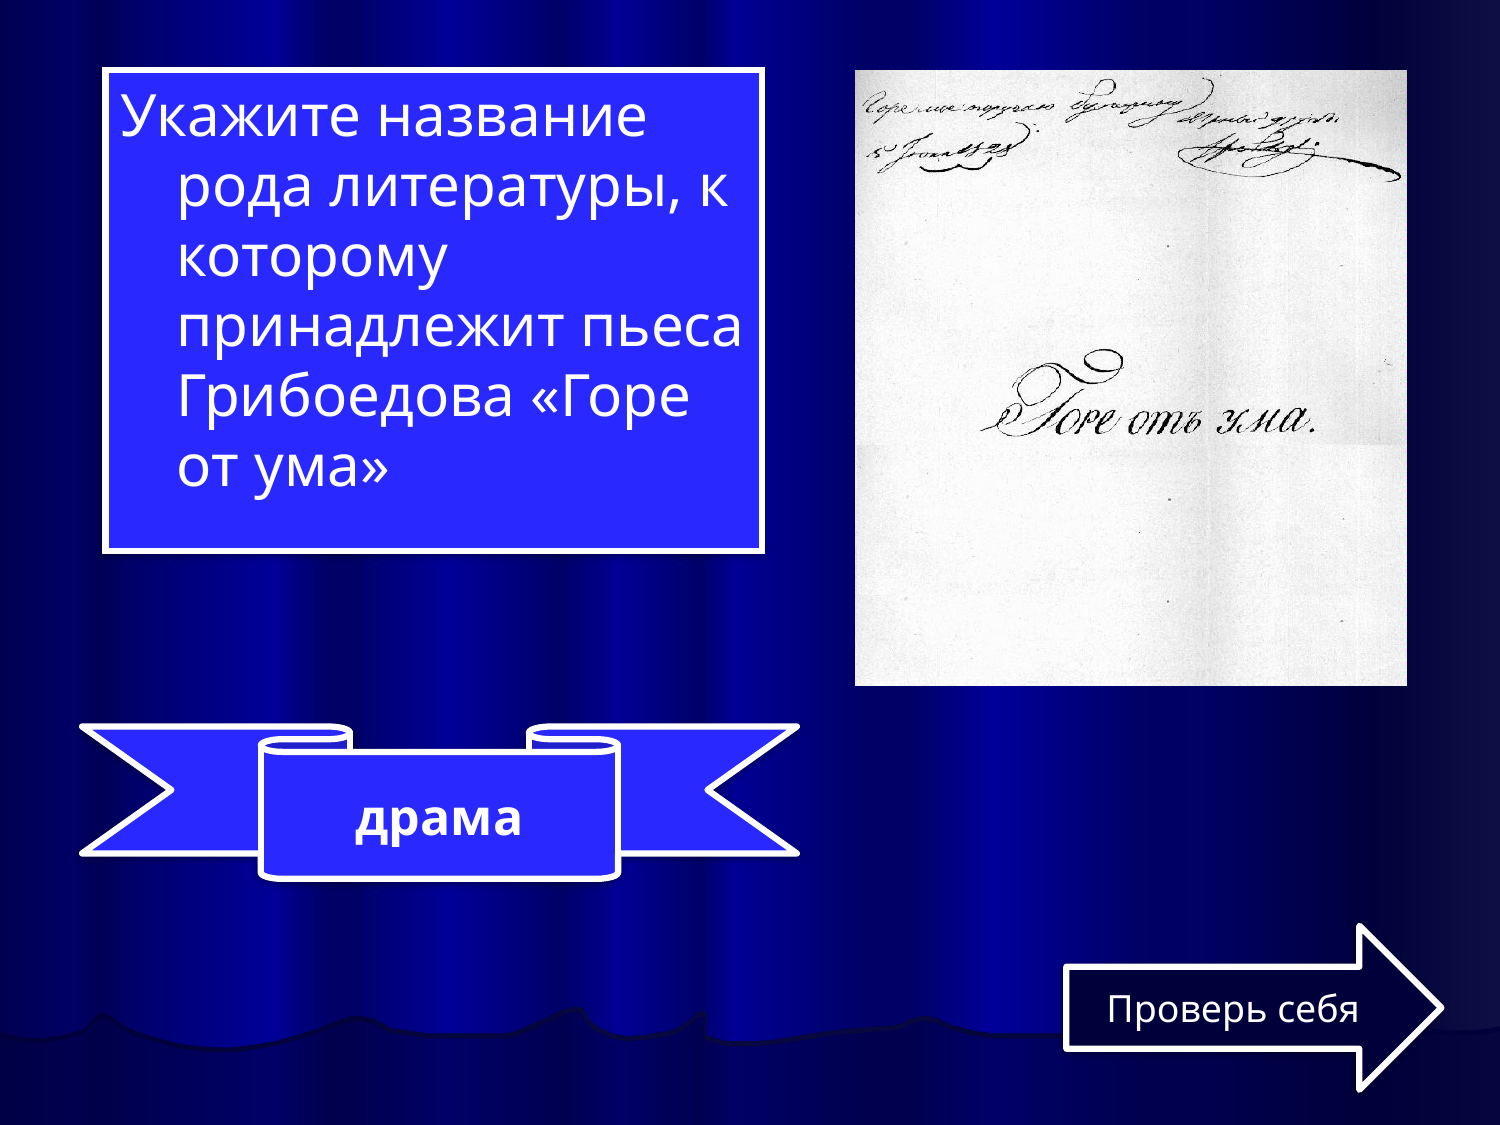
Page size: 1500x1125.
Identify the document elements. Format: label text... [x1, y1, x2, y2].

text_box драма [79, 723, 800, 882]
text_box Проверь себя [1063, 922, 1445, 1093]
picture [855, 70, 1407, 686]
list Укажите название рода литературы, к которому принадлежит пьеса Грибоедова «Горе от ума» [102, 67, 765, 554]
